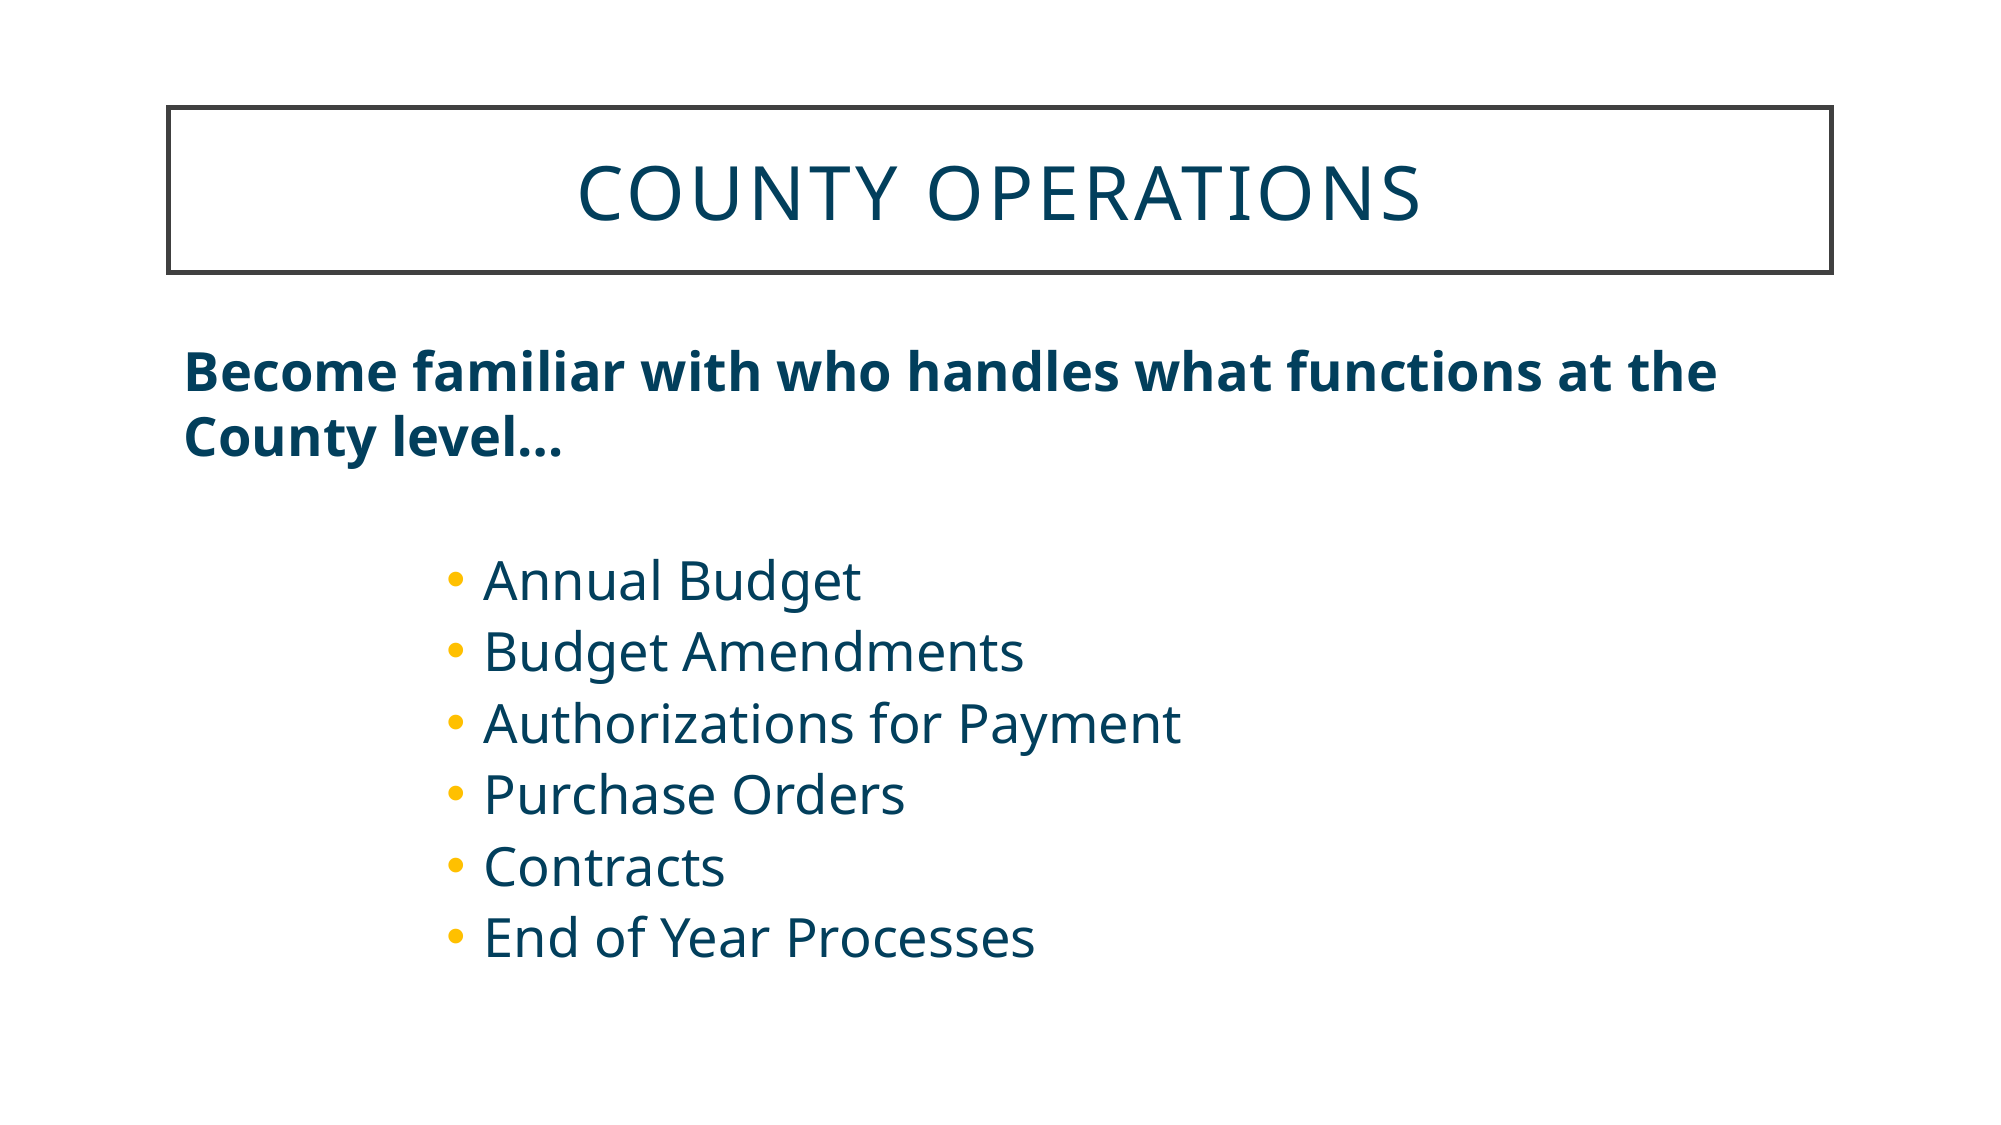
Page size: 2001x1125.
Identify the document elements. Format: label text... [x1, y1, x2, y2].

list Become familiar with who handles what functions at the County level… Annual Budget Budget Amendments Authorizations for Payment Purchase Orders Contracts End of Year Processes [168, 329, 1821, 1100]
title County operations [166, 105, 1834, 275]
